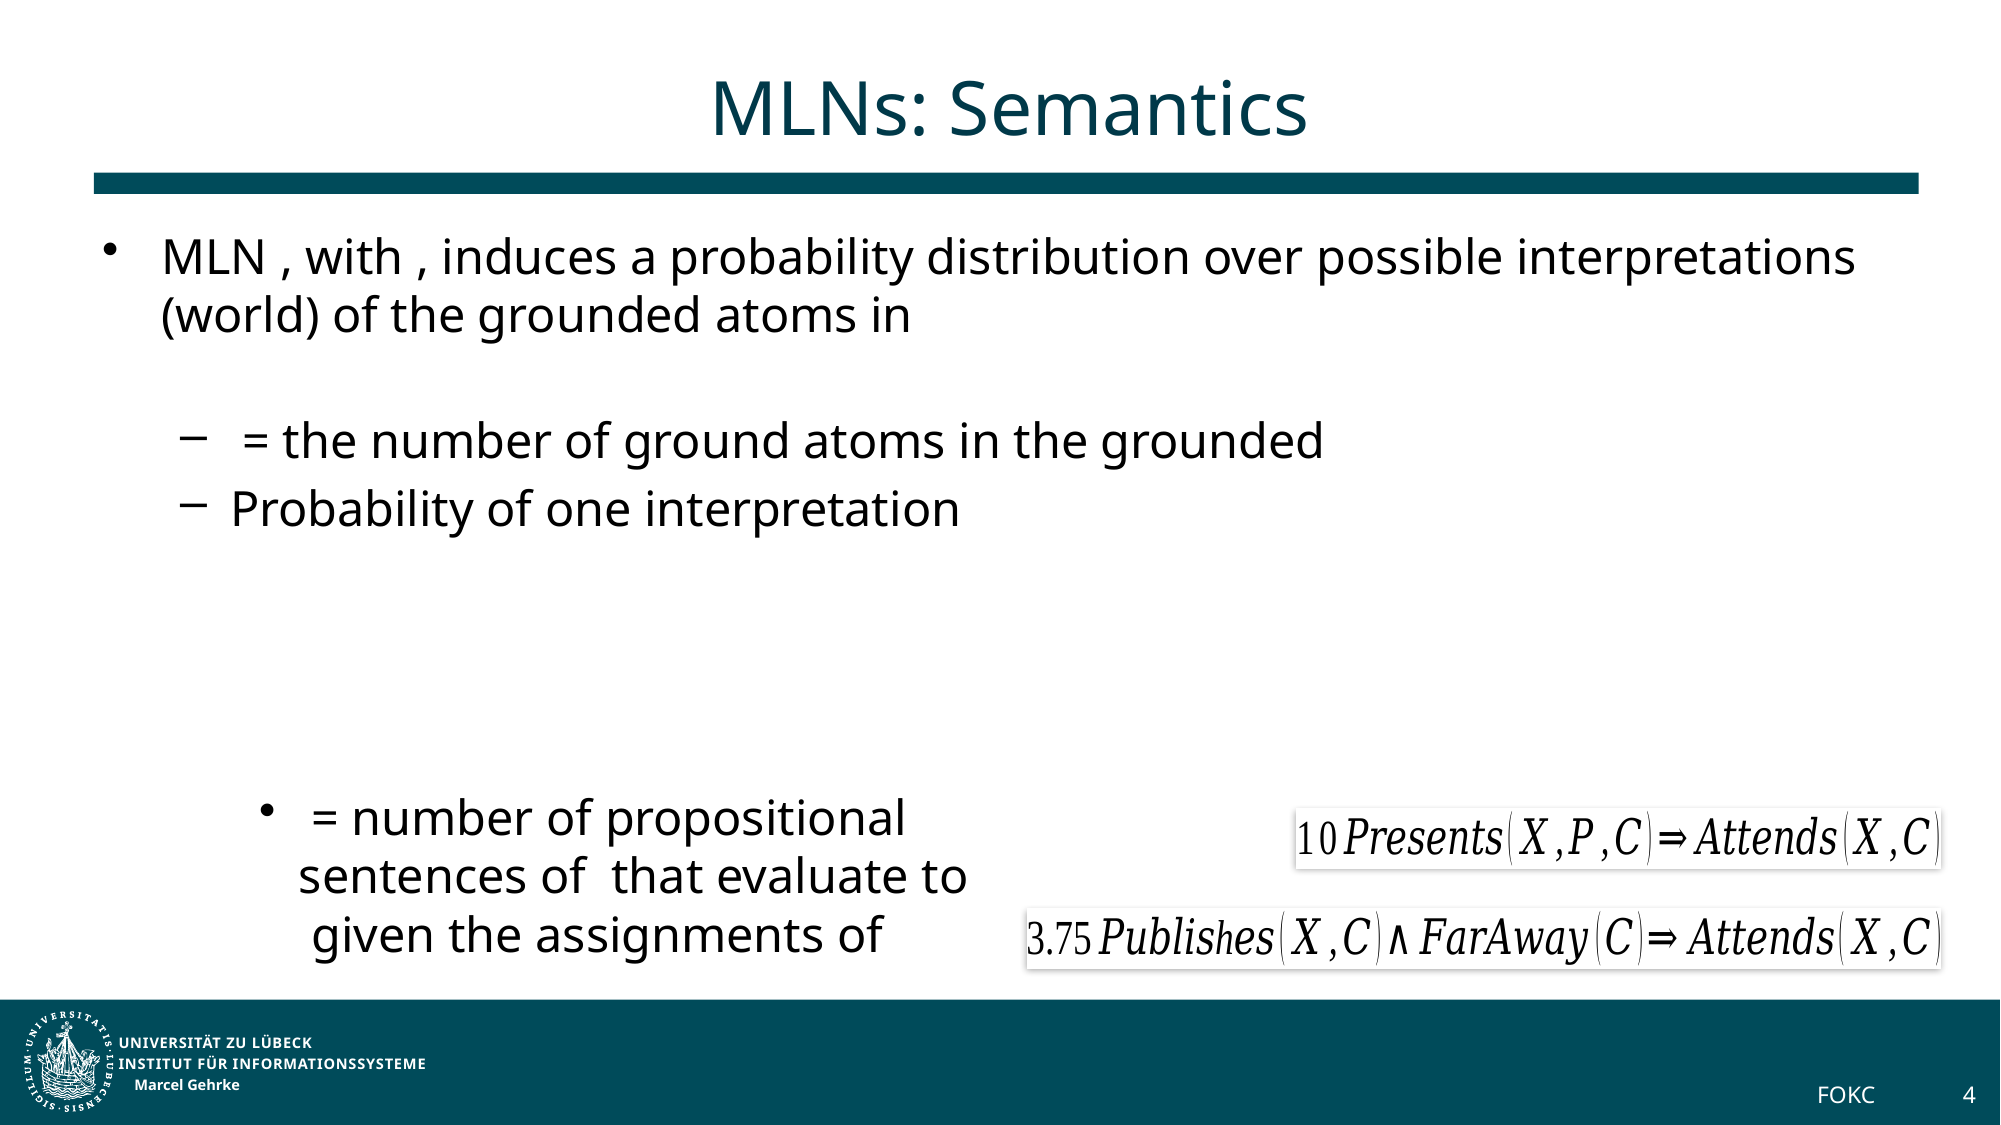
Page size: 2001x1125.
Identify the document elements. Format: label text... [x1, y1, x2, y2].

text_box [1026, 807, 1942, 969]
footer Marcel Gehrke [0, 1068, 504, 1101]
title MLNs: Semantics [99, 52, 1919, 161]
slide_number 4 [1524, 1073, 1992, 1106]
slide_number FOKC [1992, 1073, 2000, 1106]
